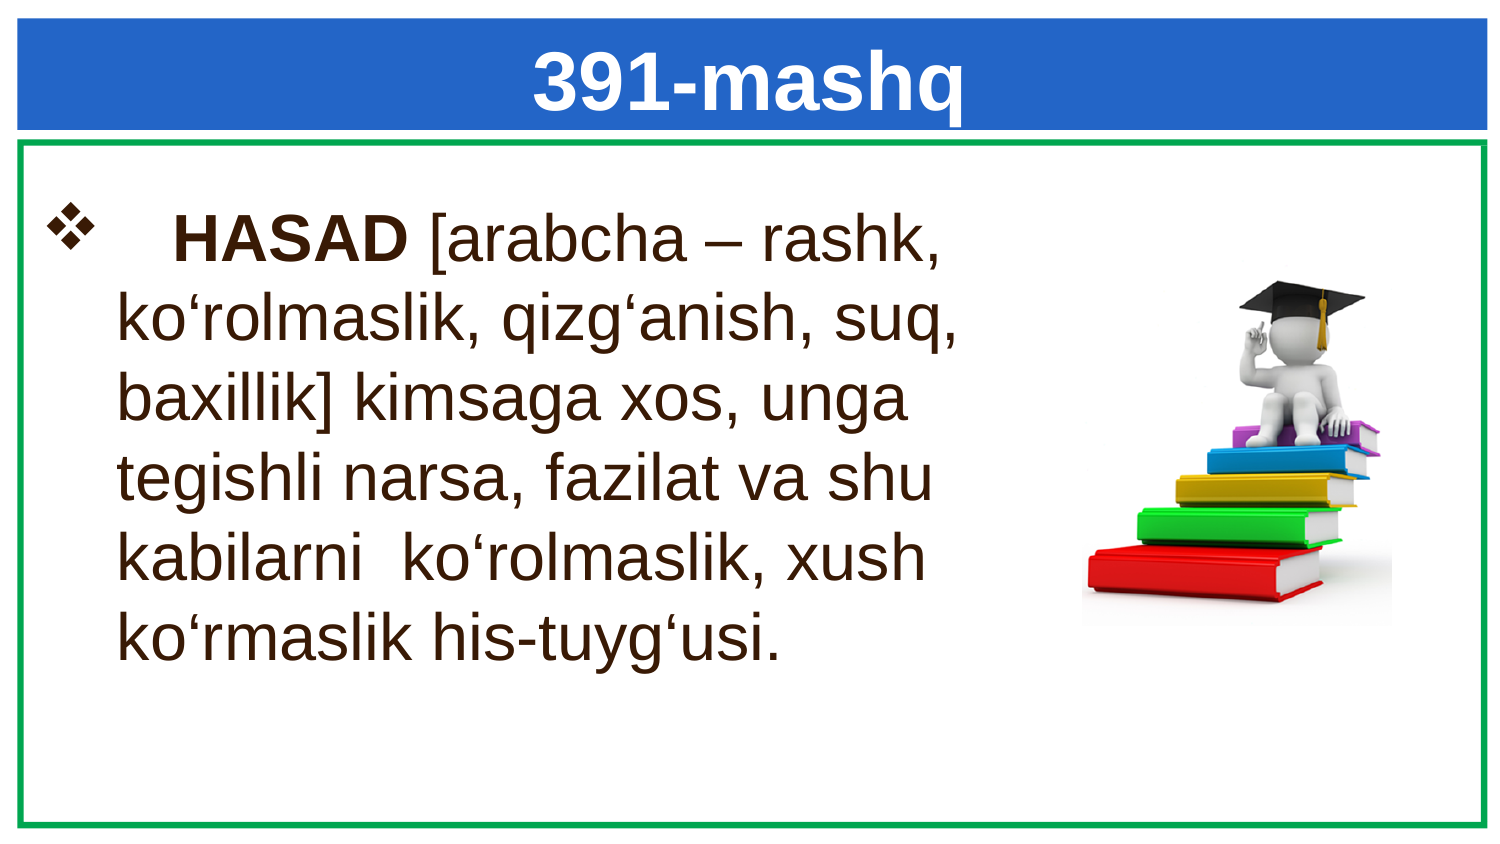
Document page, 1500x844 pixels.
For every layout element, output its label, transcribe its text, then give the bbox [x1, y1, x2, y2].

list HASAD [arabcha – rashk, ko‘rolmaslik, qizg‘anish, suq, baxillik] kimsaga xos, unga tegishli narsa, fazilat va shu kabilarni ko‘rolmaslik, xush ko‘rmaslik his-tuyg‘usi. [41, 194, 998, 679]
picture [1081, 251, 1392, 626]
title 391-mashq [78, 26, 1422, 128]
